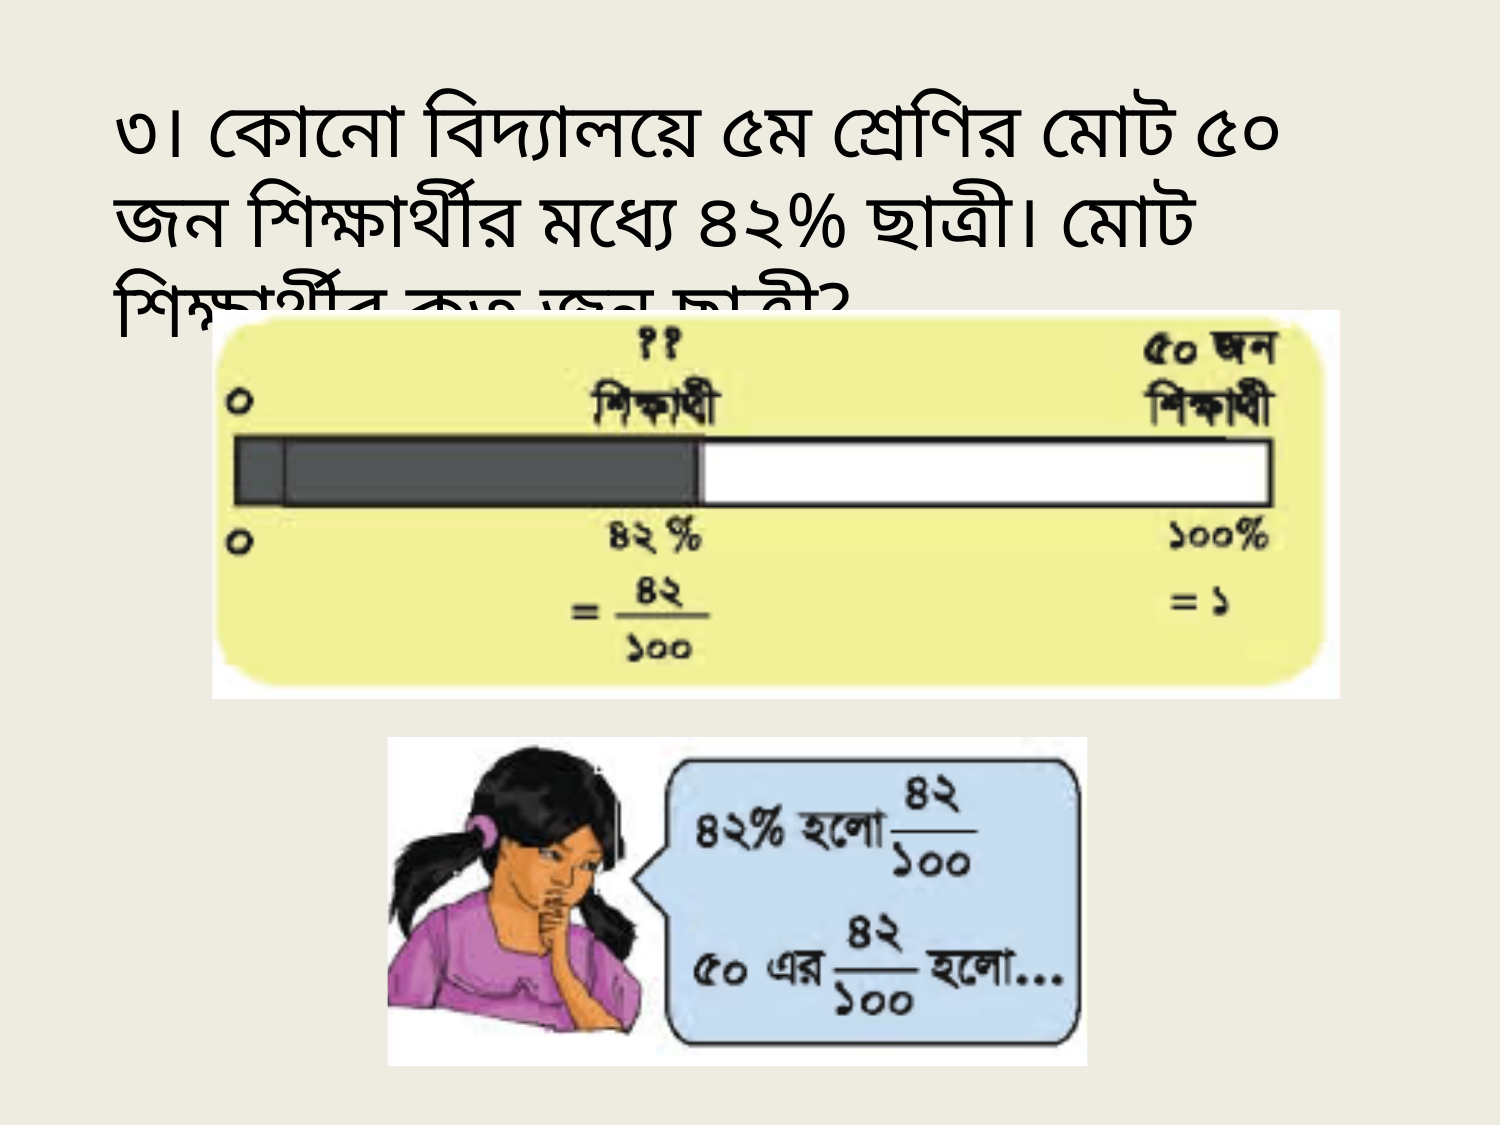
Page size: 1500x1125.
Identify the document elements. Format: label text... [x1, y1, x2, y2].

text_box ৩। কোনো বিদ্যালয়ে ৫ম শ্রেণির মোট ৫০ জন শিক্ষার্থীর মধ্যে ৪২% ছাত্রী। মোট শিক্ষার্থীর কত জন ছাত্রী? [99, 74, 1388, 360]
picture [387, 737, 1088, 1066]
picture [212, 310, 1342, 699]
